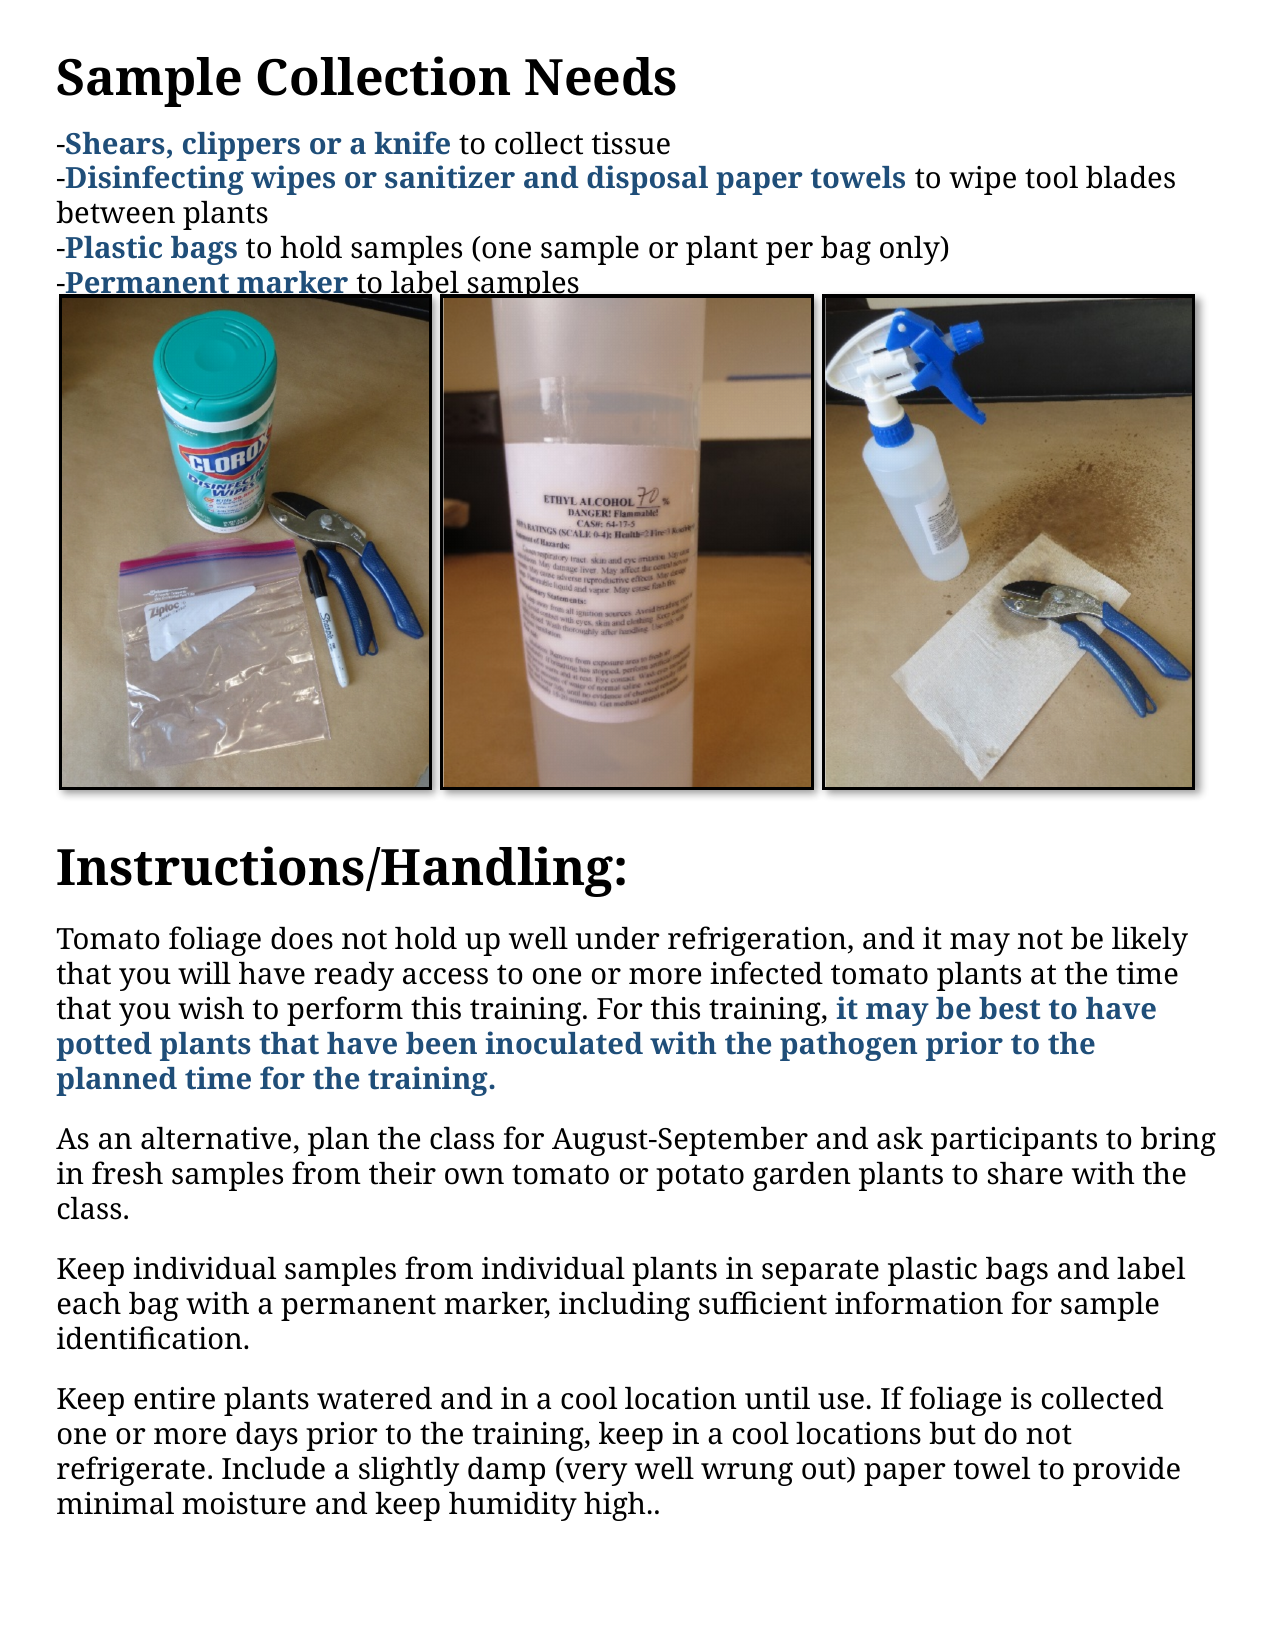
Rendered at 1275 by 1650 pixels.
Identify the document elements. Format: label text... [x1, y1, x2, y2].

text_box Instructions/Handling: Tomato foliage does not hold up well under refrigeration, and it may not be likely that you will have ready access to one or more infected tomato plants at the time that you wish to perform this training. For this training, it may be best to have potted plants that have been inoculated with the pathogen prior to the planned time for the training. As an alternative, plan the class for August-September and ask participants to bring in fresh samples from their own tomato or potato garden plants to share with the class. Keep individual samples from individual plants in separate plastic bags and label each bag with a permanent marker, including sufficient information for sample identification. Keep entire plants watered and in a cool location until use. If foliage is collected one or more days prior to the training, keep in a cool locations but do not refrigerate. Include a slightly damp (very well wrung out) paper towel to provide minimal moisture and keep humidity high.. [0, 828, 1275, 1528]
text_box Sample Collection Needs -Shears, clippers or a knife to collect tissue -Disinfecting wipes or sanitizer and disposal paper towels to wipe tool blades between plants -Plastic bags to hold samples (one sample or plant per bag only) -Permanent marker to label samples [0, 37, 1275, 308]
picture [0, 298, 1254, 787]
